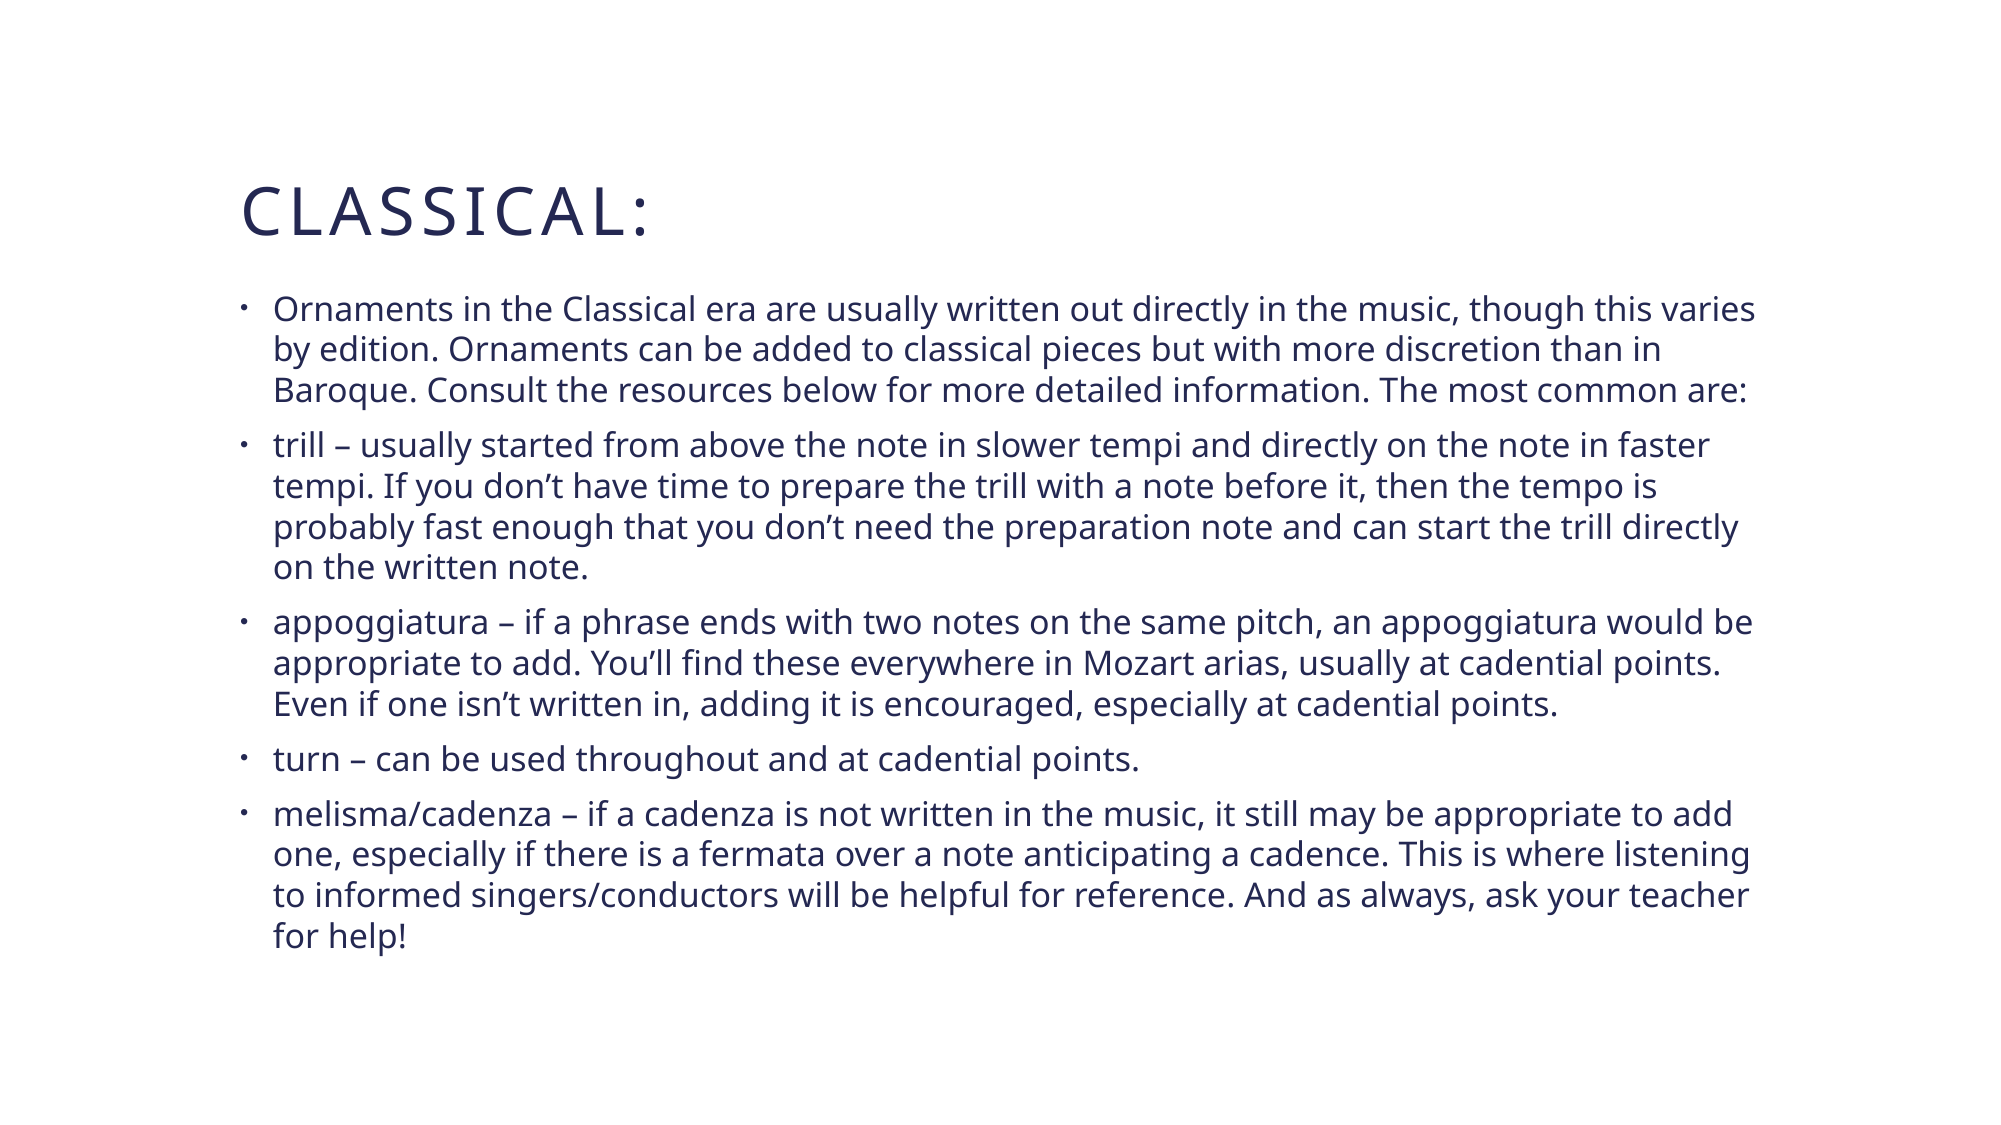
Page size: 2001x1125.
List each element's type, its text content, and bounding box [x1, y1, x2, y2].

title Classical: [225, 112, 1782, 258]
list Ornaments in the Classical era are usually written out directly in the music, though this varies by edition. Ornaments can be added to classical pieces but with more discretion than in Baroque. Consult the resources below for more detailed information. The most common are: trill – usually started from above the note in slower tempi and directly on the note in faster tempi. If you don’t have time to prepare the trill with a note before it, then the tempo is probably fast enough that you don’t need the preparation note and can start the trill directly on the written note. appoggiatura – if a phrase ends with two notes on the same pitch, an appoggiatura would be appropriate to add. You’ll find these everywhere in Mozart arias, usually at cadential points. Even if one isn’t written in, adding it is encouraged, especially at cadential points. turn – can be used throughout and at cadential points. melisma/cadenza – if a cadenza is not written in the music, it still may be appropriate to add one, especially if there is a fermata over a note anticipating a cadence. This is where listening to informed singers/conductors will be helpful for reference. And as always, ask your teacher for help! [225, 279, 1782, 1013]
